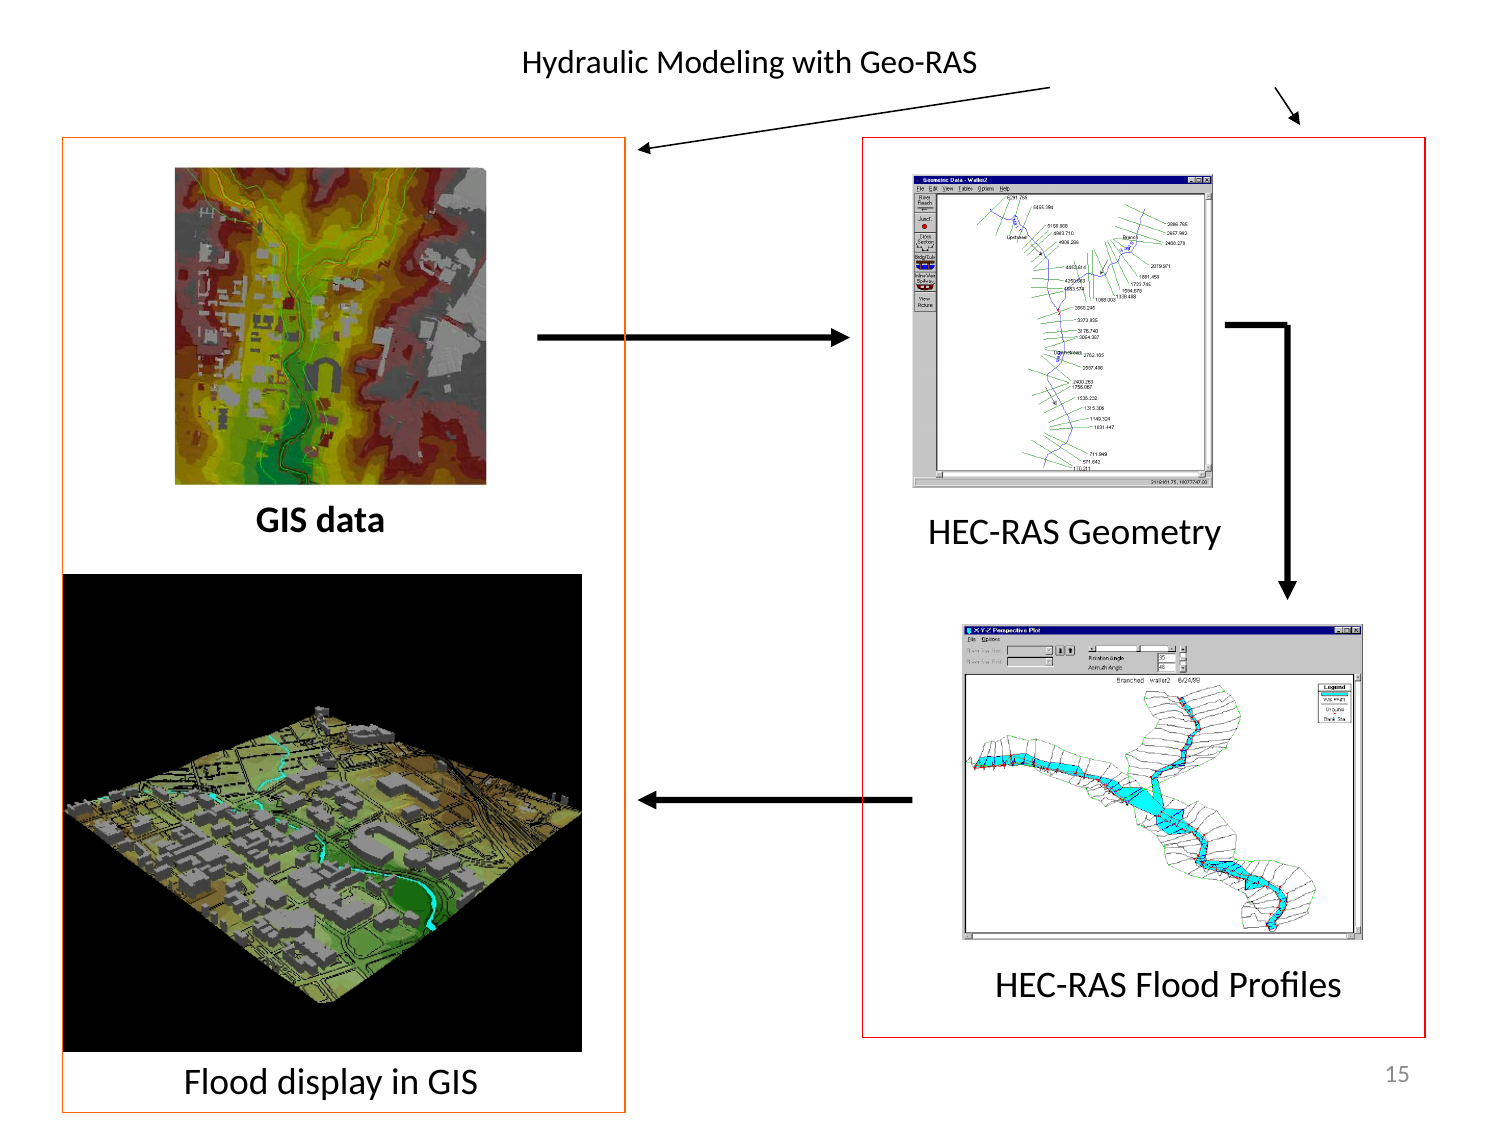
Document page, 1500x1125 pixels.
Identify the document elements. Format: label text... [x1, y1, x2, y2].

text_box [62, 137, 625, 1113]
picture [174, 162, 487, 488]
text_box [637, 87, 1051, 155]
text_box [637, 793, 862, 807]
picture [62, 574, 582, 1052]
picture [962, 624, 1363, 940]
text_box [1274, 87, 1300, 125]
text_box [625, 331, 850, 344]
slide_number 15 [1074, 1042, 1425, 1103]
title Hydraulic Modeling with Geo-RAS [75, 32, 1425, 88]
picture [912, 174, 1213, 488]
text_box [862, 137, 1425, 1038]
